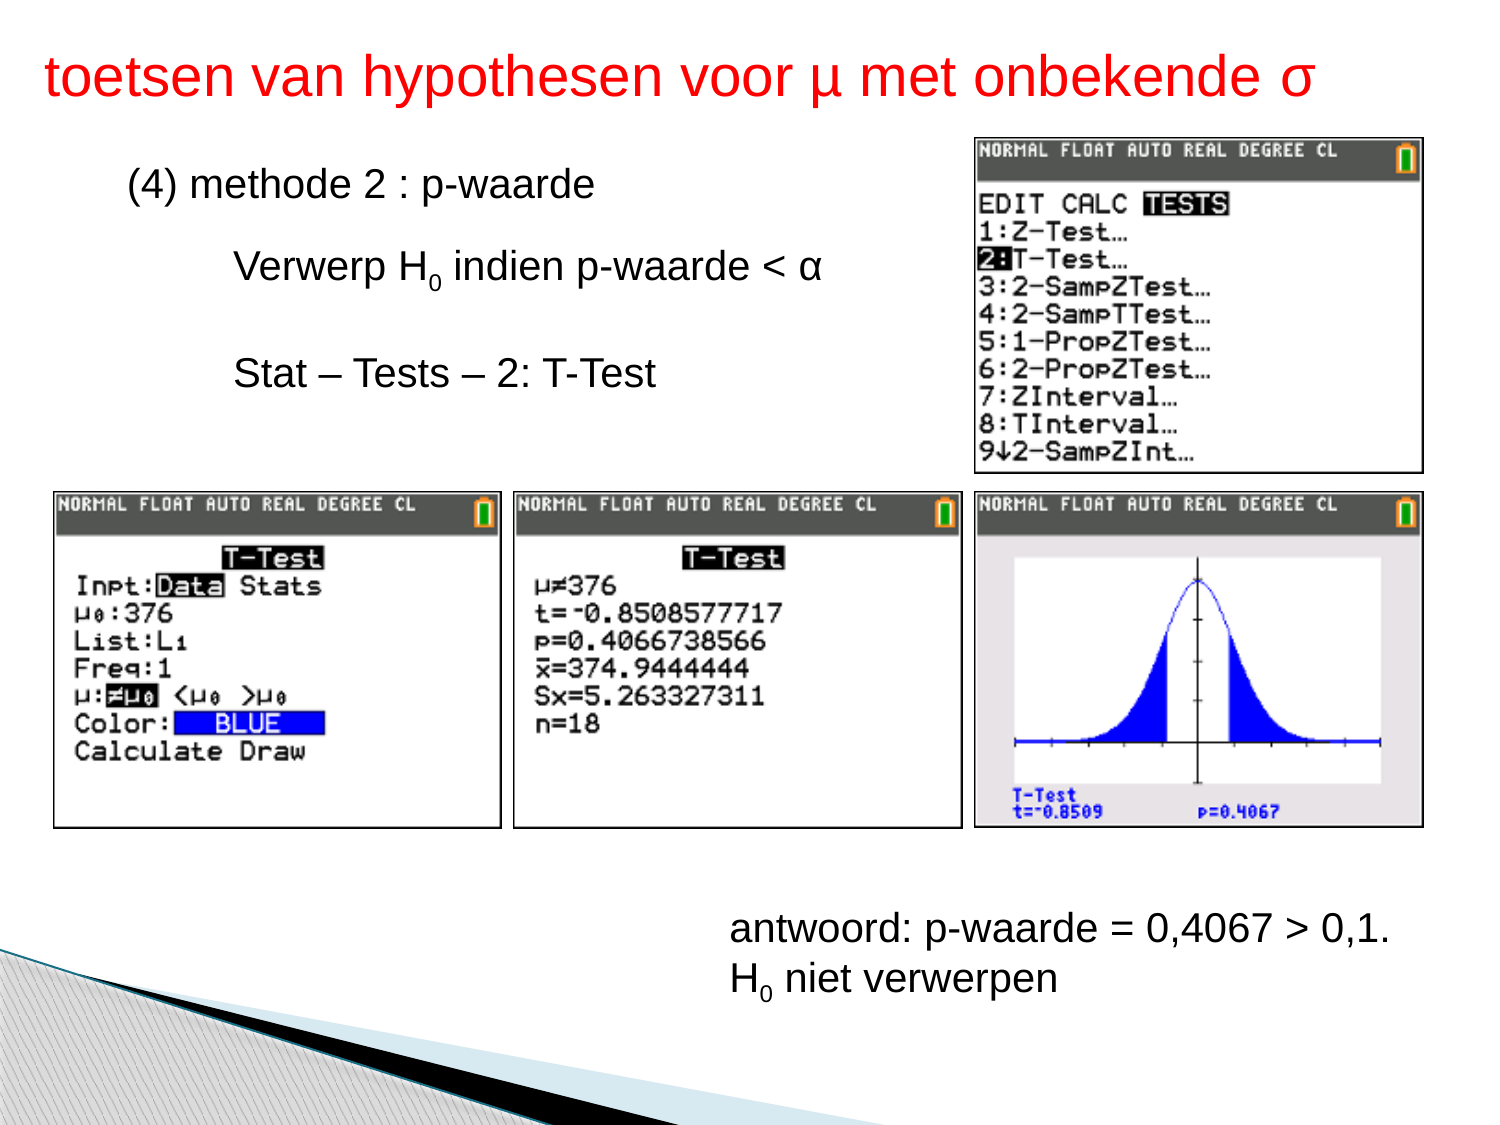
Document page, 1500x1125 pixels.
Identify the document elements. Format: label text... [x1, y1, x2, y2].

picture [52, 491, 503, 830]
text_box antwoord: p-waarde = 0,4067 > 0,1. H0 niet verwerpen [714, 893, 1471, 1015]
picture [974, 491, 1424, 829]
picture [513, 491, 963, 829]
picture [974, 136, 1424, 474]
text_box toetsen van hypothesen voor µ met onbekende σ [29, 30, 1447, 116]
text_box (4) methode 2 : p-waarde [112, 149, 774, 214]
text_box Verwerp H0 indien p-waarde < α Stat – Tests – 2: T-Test [218, 231, 880, 404]
